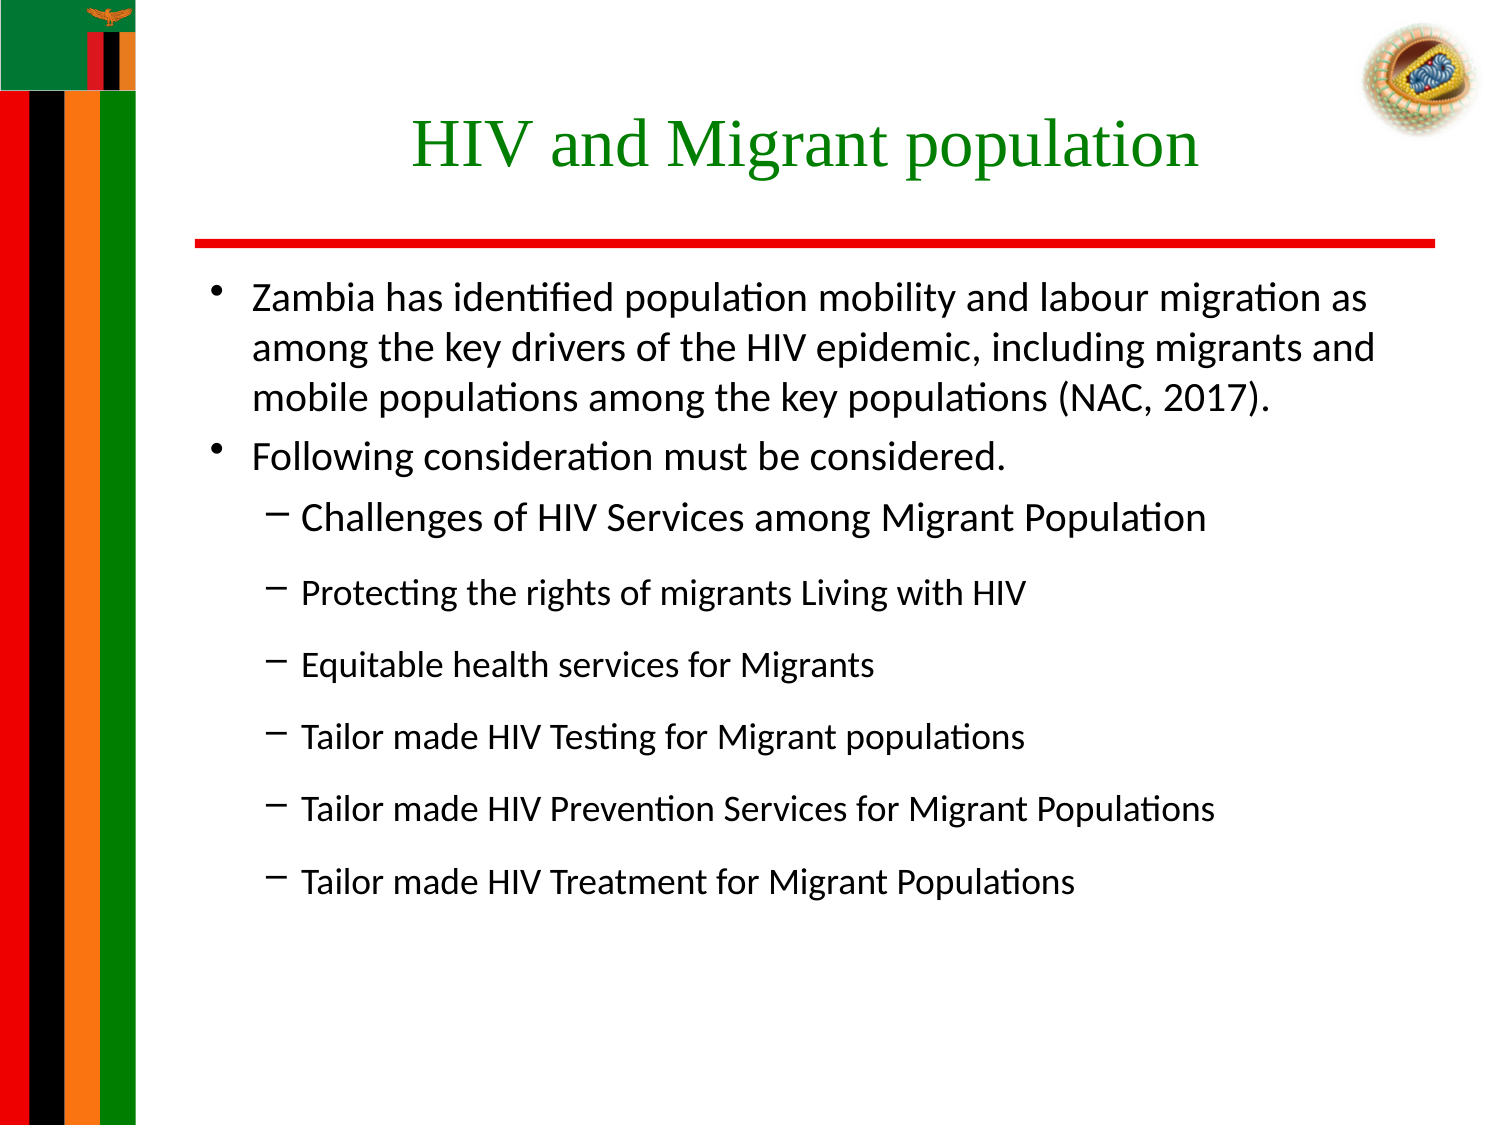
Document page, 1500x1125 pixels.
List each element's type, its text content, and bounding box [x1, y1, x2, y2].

picture [1403, 40, 1434, 45]
list Zambia has identified population mobility and labour migration as among the key drivers of the HIV epidemic, including migrants and mobile populations among the key populations (NAC, 2017). Following consideration must be considered. Challenges of HIV Services among Migrant Population Protecting the rights of migrants Living with HIV Equitable health services for Migrants Tailor made HIV Testing for Migrant populations Tailor made HIV Prevention Services for Migrant Populations Tailor made HIV Treatment for Migrant Populations [194, 262, 1436, 1005]
picture [0, 0, 136, 91]
picture [1436, 46, 1460, 112]
title HIV and Migrant population [194, 45, 1436, 233]
